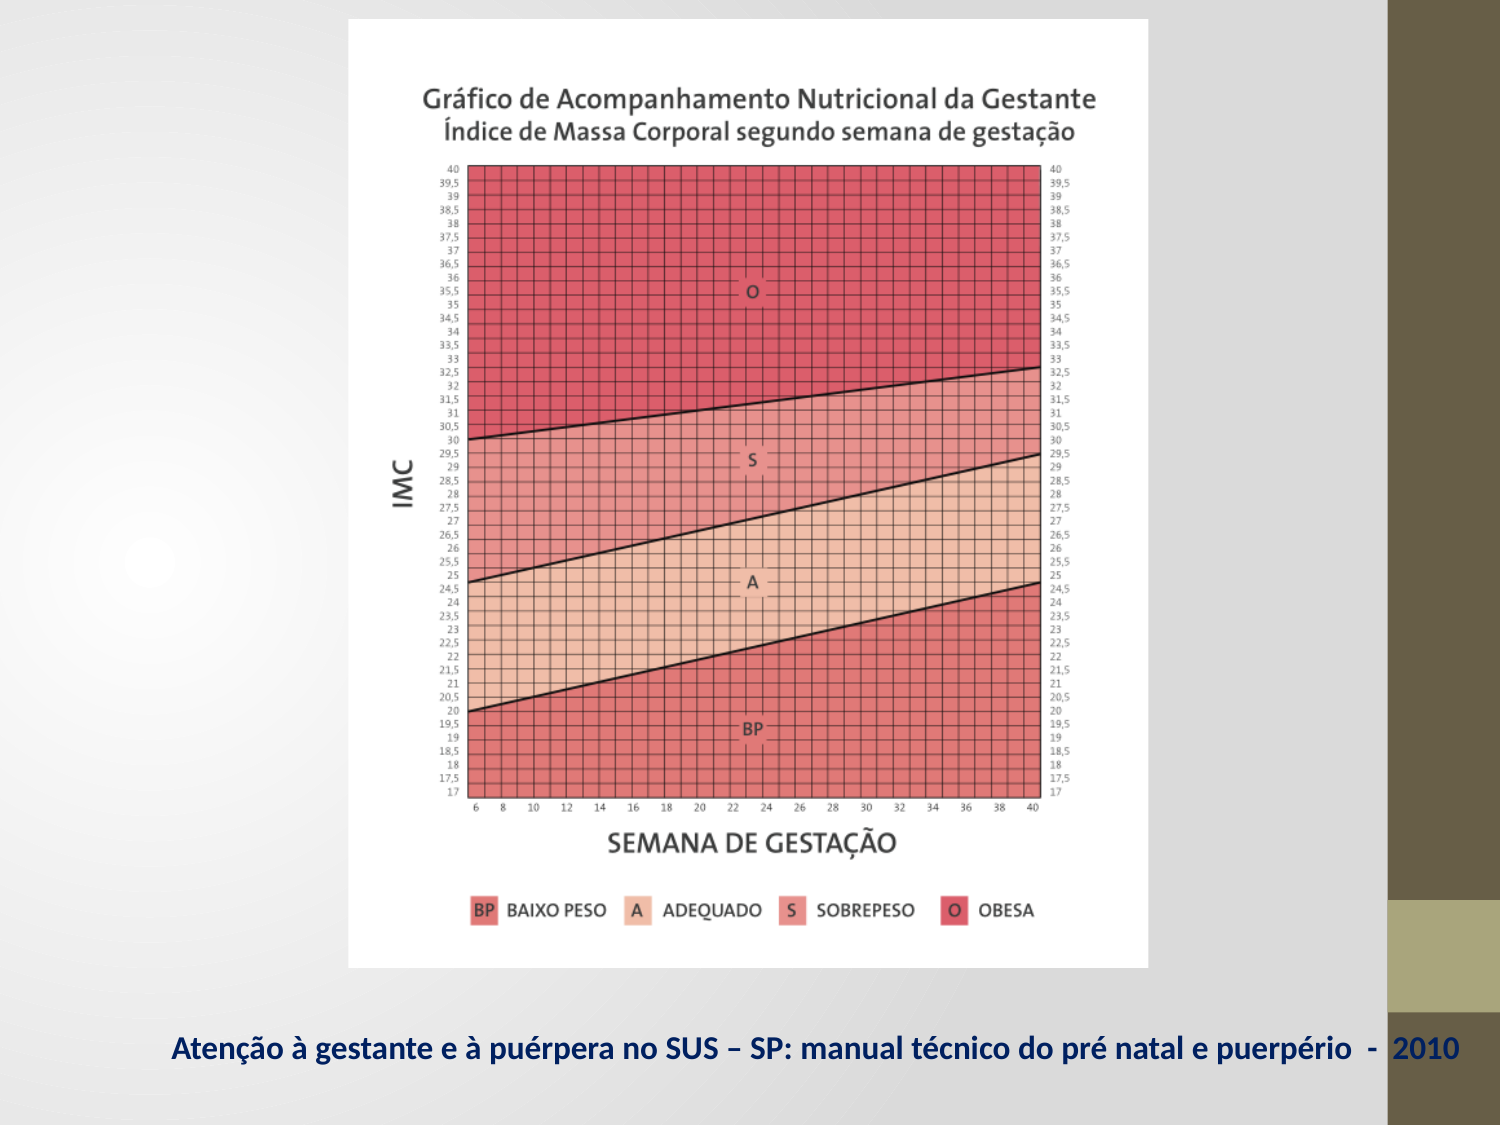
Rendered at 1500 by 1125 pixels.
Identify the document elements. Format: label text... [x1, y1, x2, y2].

picture [347, 18, 1149, 969]
text_box Atenção à gestante e à puérpera no SUS – SP: manual técnico do pré natal e puerpério - 2010 [64, 1018, 1477, 1074]
